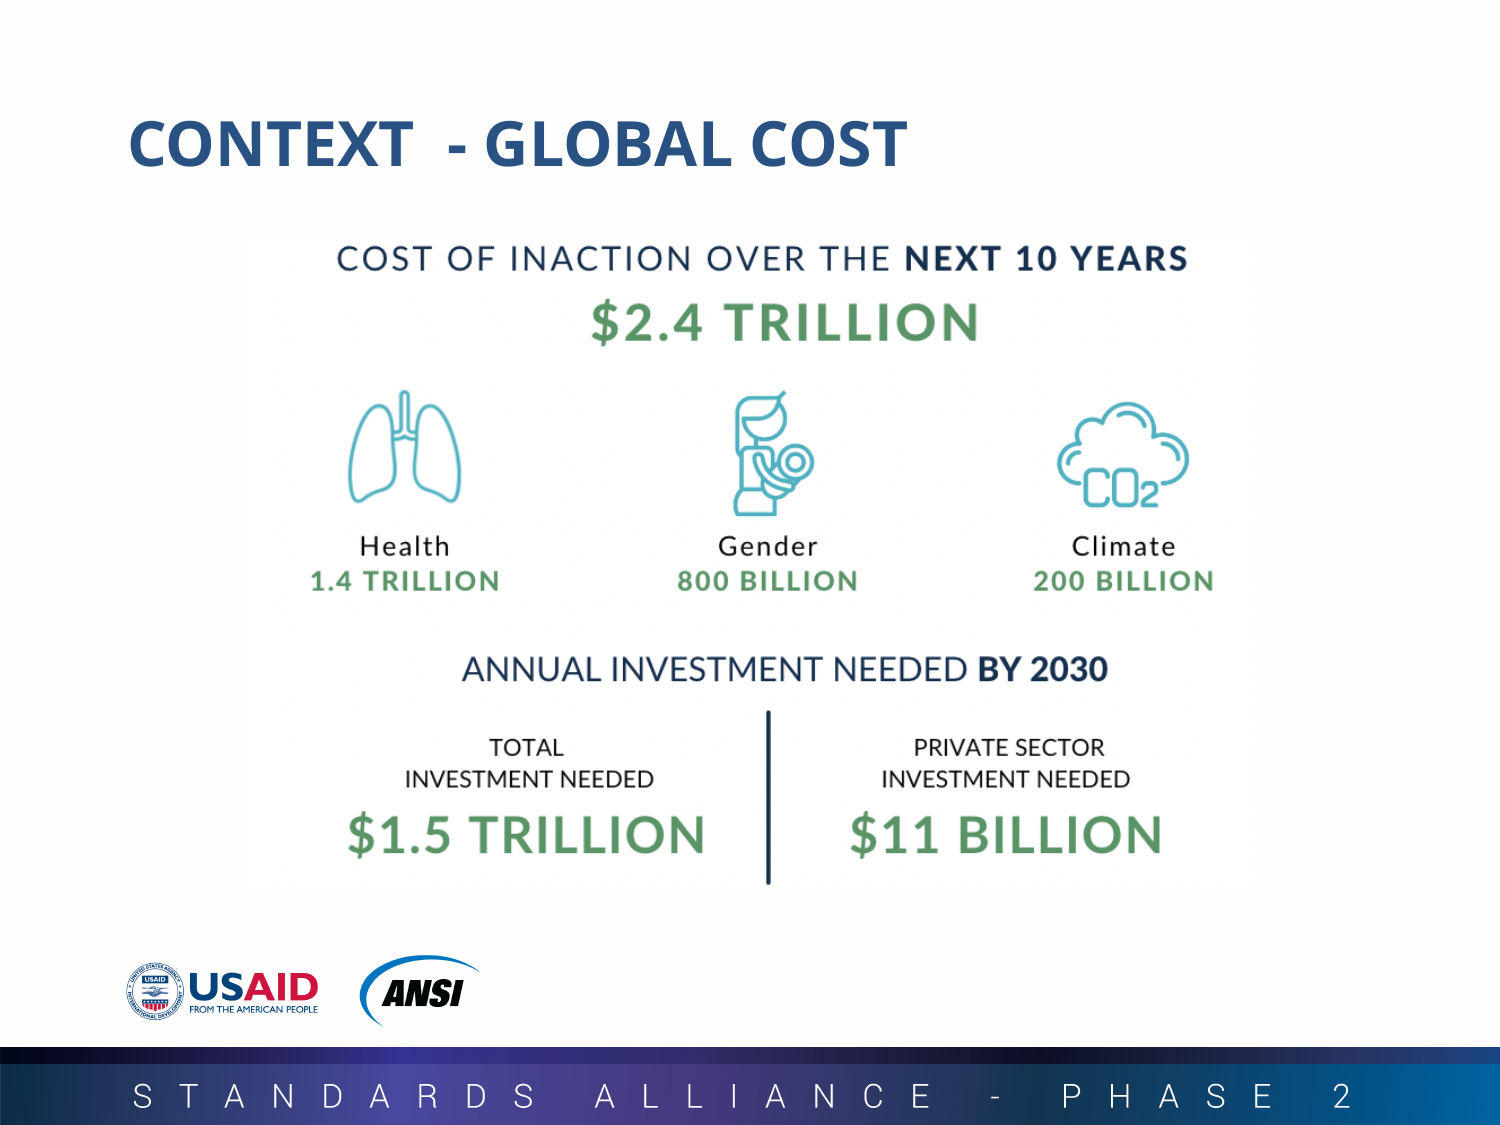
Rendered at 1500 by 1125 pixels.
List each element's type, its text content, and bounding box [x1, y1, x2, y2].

picture [0, 0, 1500, 1125]
title CONTEXT - GLOBAL COST [119, 59, 1382, 234]
